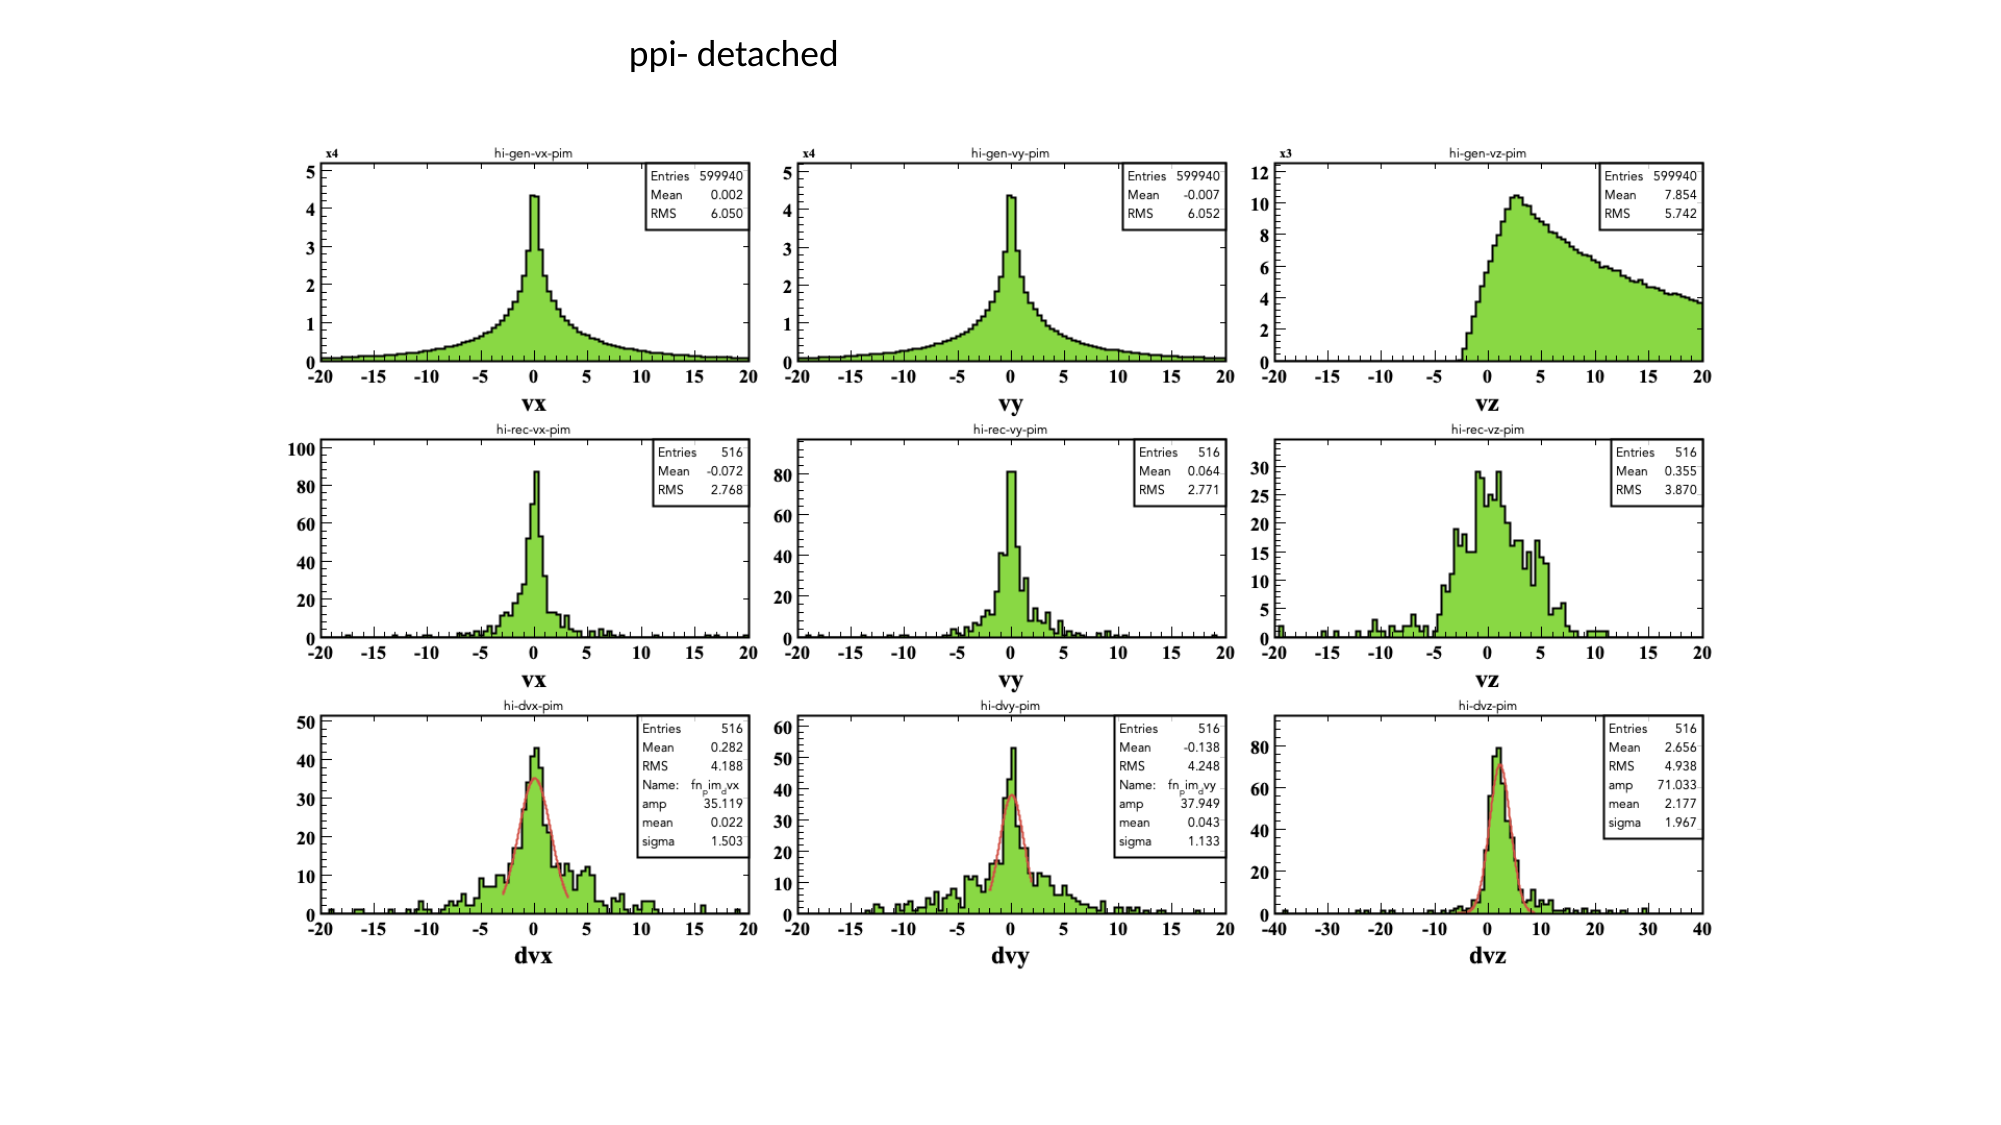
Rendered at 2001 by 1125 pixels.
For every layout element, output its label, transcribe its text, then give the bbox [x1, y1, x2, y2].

text_box ppi- detached [614, 21, 1177, 82]
picture [282, 145, 1718, 980]
